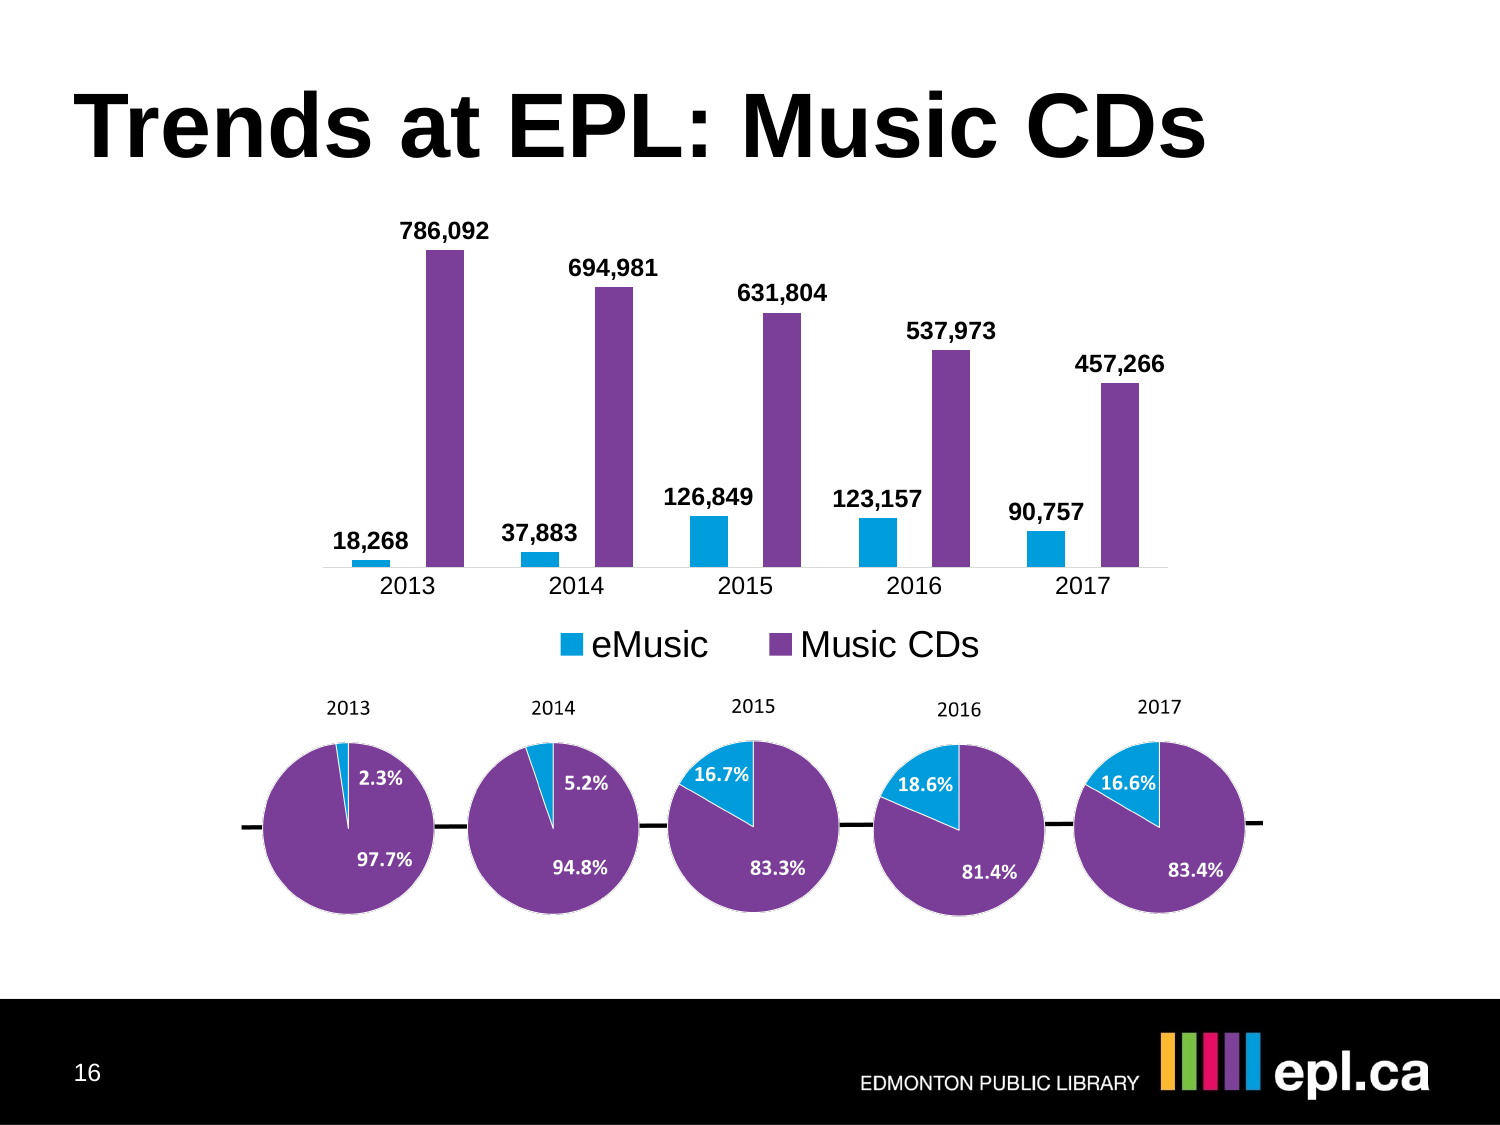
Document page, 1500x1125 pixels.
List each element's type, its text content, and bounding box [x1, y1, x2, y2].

picture [0, 0, 1500, 1125]
slide_number 16 [58, 1041, 409, 1102]
chart [253, 187, 1247, 659]
list Trends at EPL: Music CDs [58, 58, 1430, 247]
